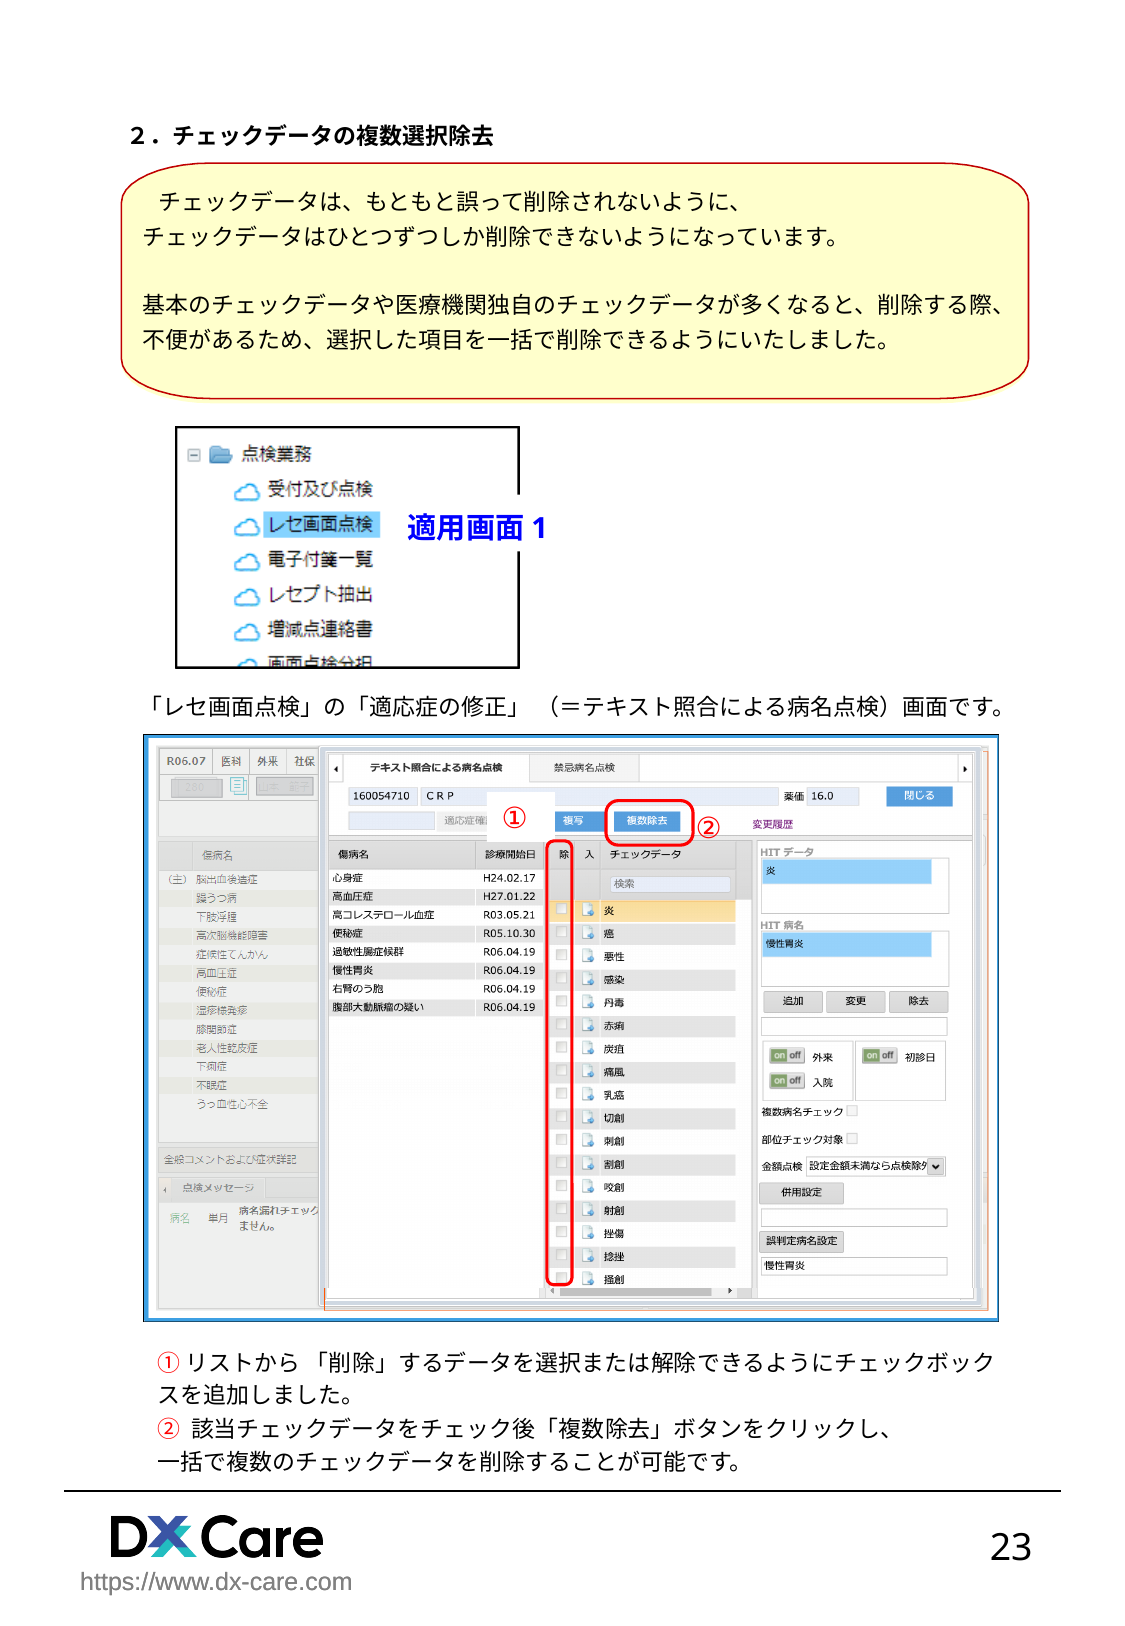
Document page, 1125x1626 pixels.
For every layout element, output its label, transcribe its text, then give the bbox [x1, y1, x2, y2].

text_box ２．チェックデータの複数選択除去 [32, 104, 1029, 157]
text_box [120, 153, 1029, 404]
text_box 「レセ画面点検」の「適応症の修正」 （＝テキスト照合による病名点検）画面です。 [125, 679, 1048, 728]
slide_number 24 [794, 1515, 1048, 1602]
picture [111, 1515, 323, 1558]
text_box ①リストから 「削除」するデータを選択または解除できるようにチェックボックスを追加しました。 ② 該当チェックデータをチェック後「複数除去」ボタンをクリックし、 一括で複数のチェックデータを削除することが可能です。 [142, 1335, 1029, 1482]
picture [175, 426, 520, 668]
picture [143, 733, 1000, 1323]
text_box 適用画面1 [520, 494, 586, 552]
